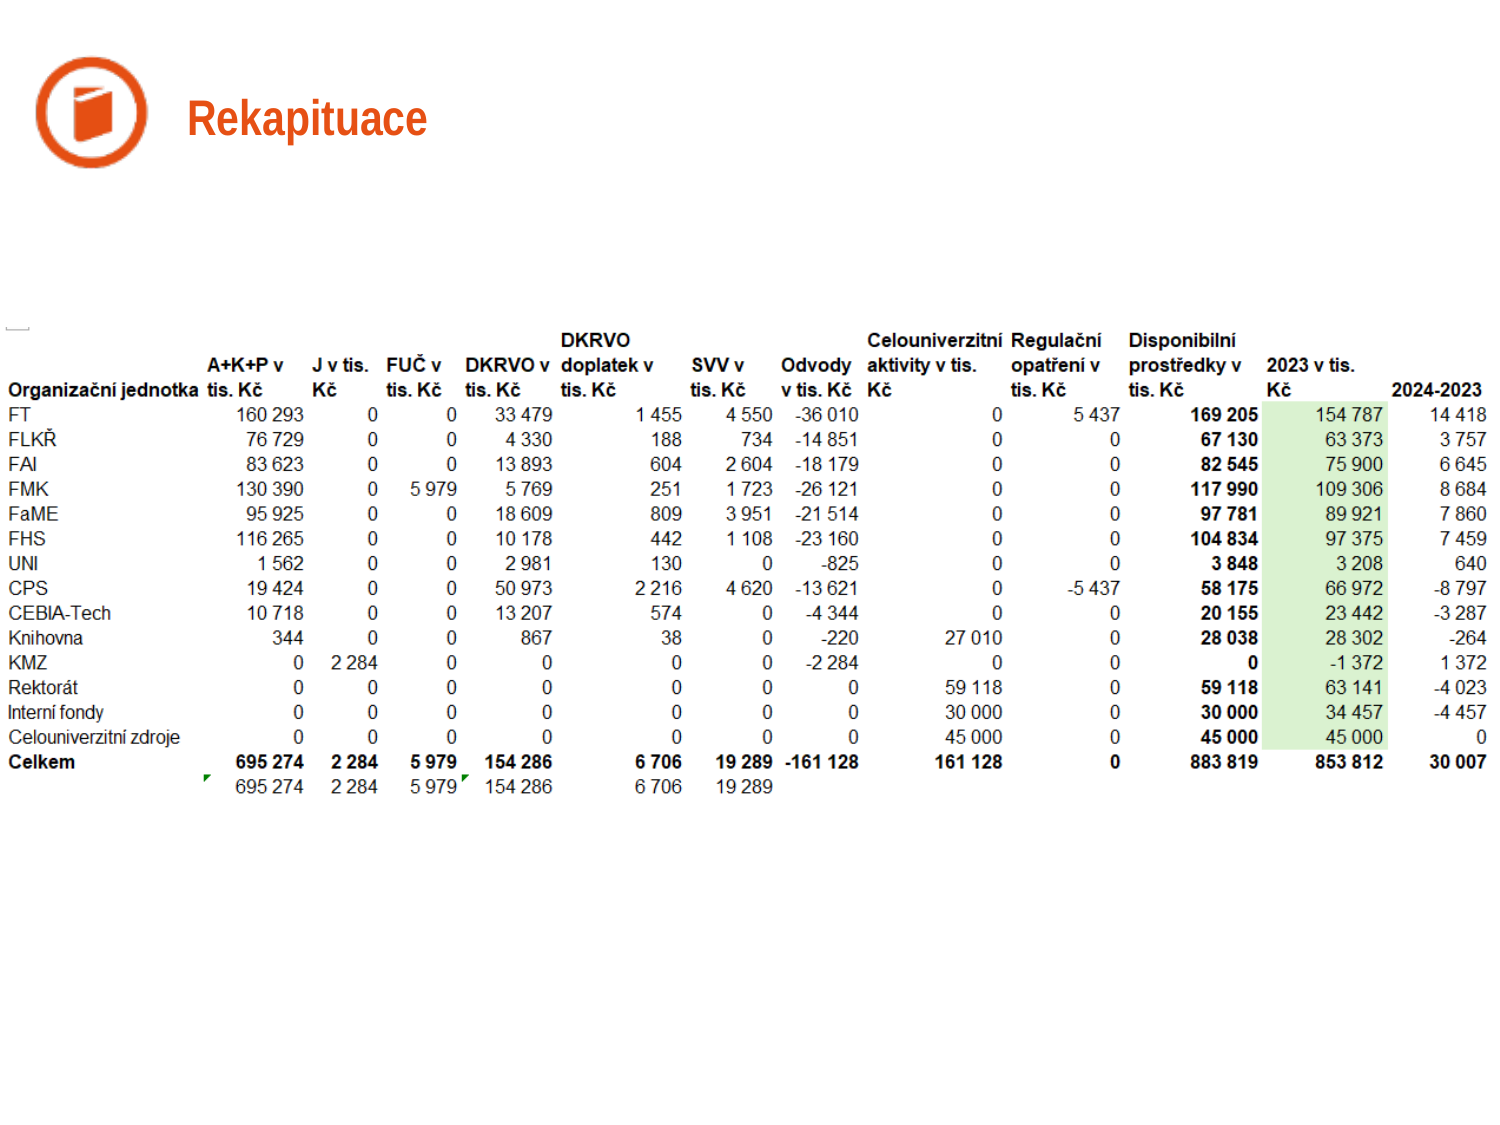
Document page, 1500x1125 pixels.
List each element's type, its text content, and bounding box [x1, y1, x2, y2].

title Rekapituace [171, 54, 1388, 176]
picture [0, 327, 1500, 798]
picture [29, 54, 156, 176]
